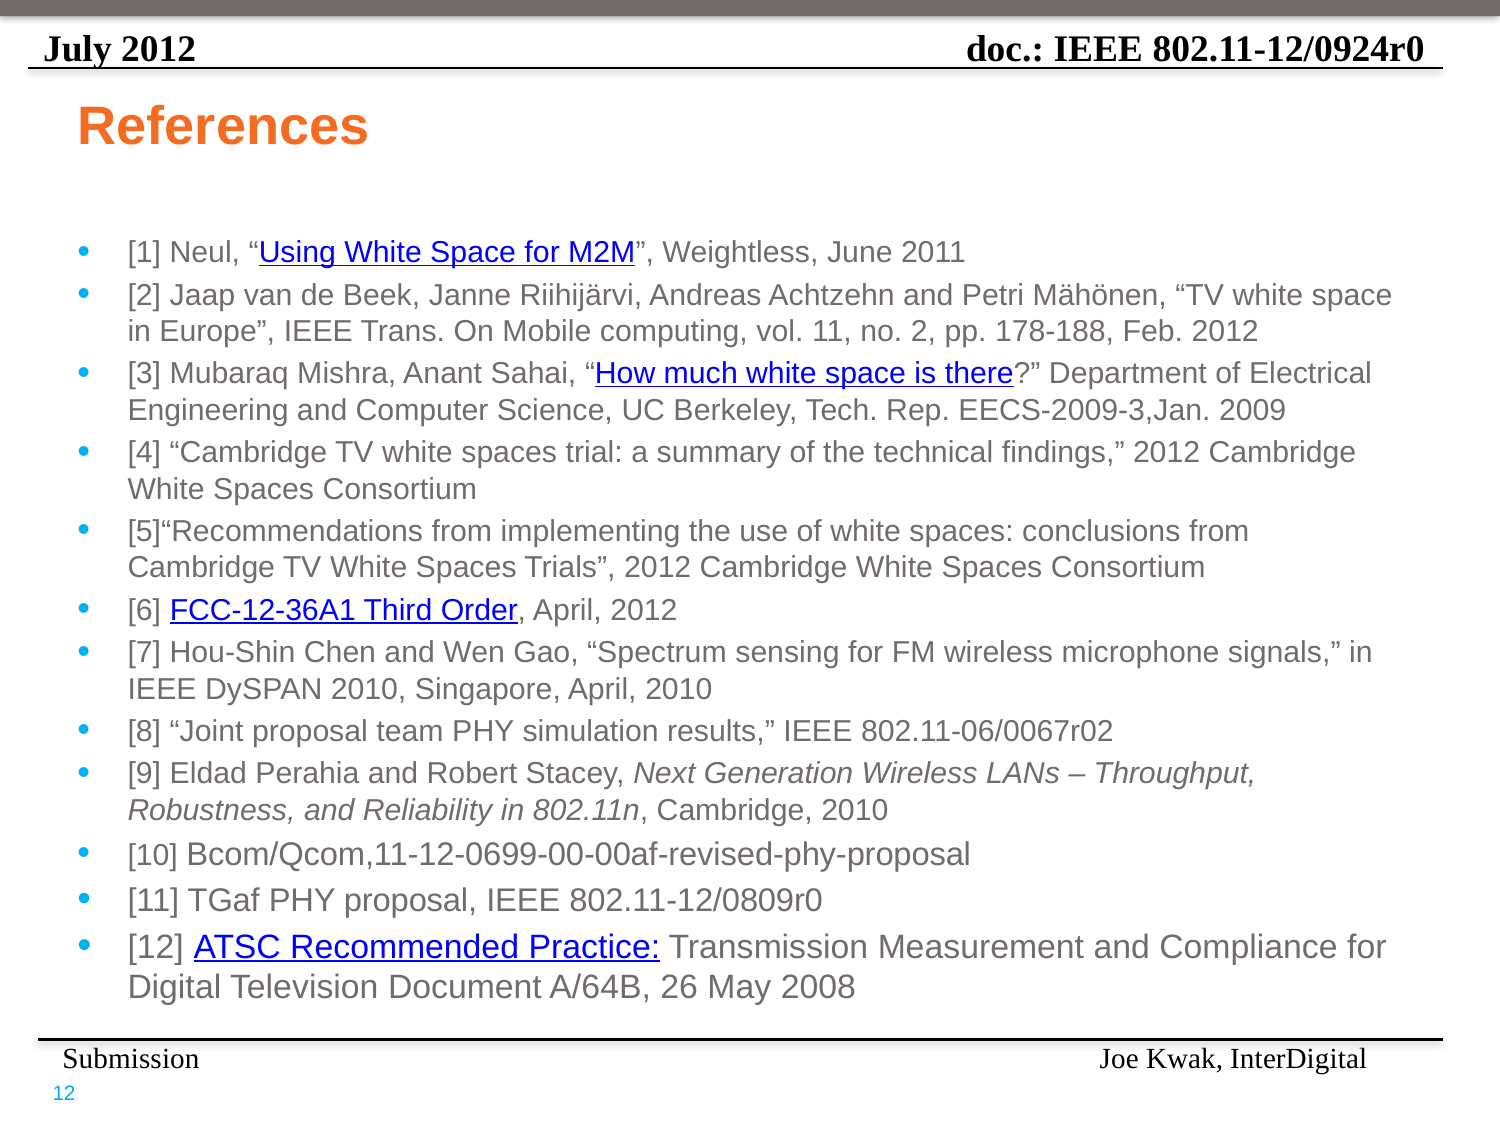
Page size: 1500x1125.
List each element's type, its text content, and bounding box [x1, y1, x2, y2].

list [1] Neul, “Using White Space for M2M”, Weightless, June 2011 [2] Jaap van de Beek, Janne Riihijärvi, Andreas Achtzehn and Petri Mähönen, “TV white space in Europe”, IEEE Trans. On Mobile computing, vol. 11, no. 2, pp. 178-188, Feb. 2012 [3] Mubaraq Mishra, Anant Sahai, “How much white space is there?” Department of Electrical Engineering and Computer Science, UC Berkeley, Tech. Rep. EECS-2009-3,Jan. 2009 [4] “Cambridge TV white spaces trial: a summary of the technical findings,” 2012 Cambridge White Spaces Consortium [5]“Recommendations from implementing the use of white spaces: conclusions from Cambridge TV White Spaces Trials”, 2012 Cambridge White Spaces Consortium [6] FCC-12-36A1 Third Order, April, 2012 [7] Hou-Shin Chen and Wen Gao, “Spectrum sensing for FM wireless microphone signals,” in IEEE DySPAN 2010, Singapore, April, 2010 [8] “Joint proposal team PHY simulation results,” IEEE 802.11-06/0067r02 [9] Eldad Perahia and Robert Stacey, Next Generation Wireless LANs – Throughput, Robustness, and Reliability in 802.11n, Cambridge, 2010 [10] Bcom/Qcom,11-12-0699-00-00af-revised-phy-proposal [11] TGaf PHY proposal, IEEE 802.11-12/0809r0 [12] ATSC Recommended Practice: Transmission Measurement and Compliance for Digital Television Document A/64B, 26 May 2008 [62, 224, 1413, 1025]
title References [62, 62, 1452, 184]
